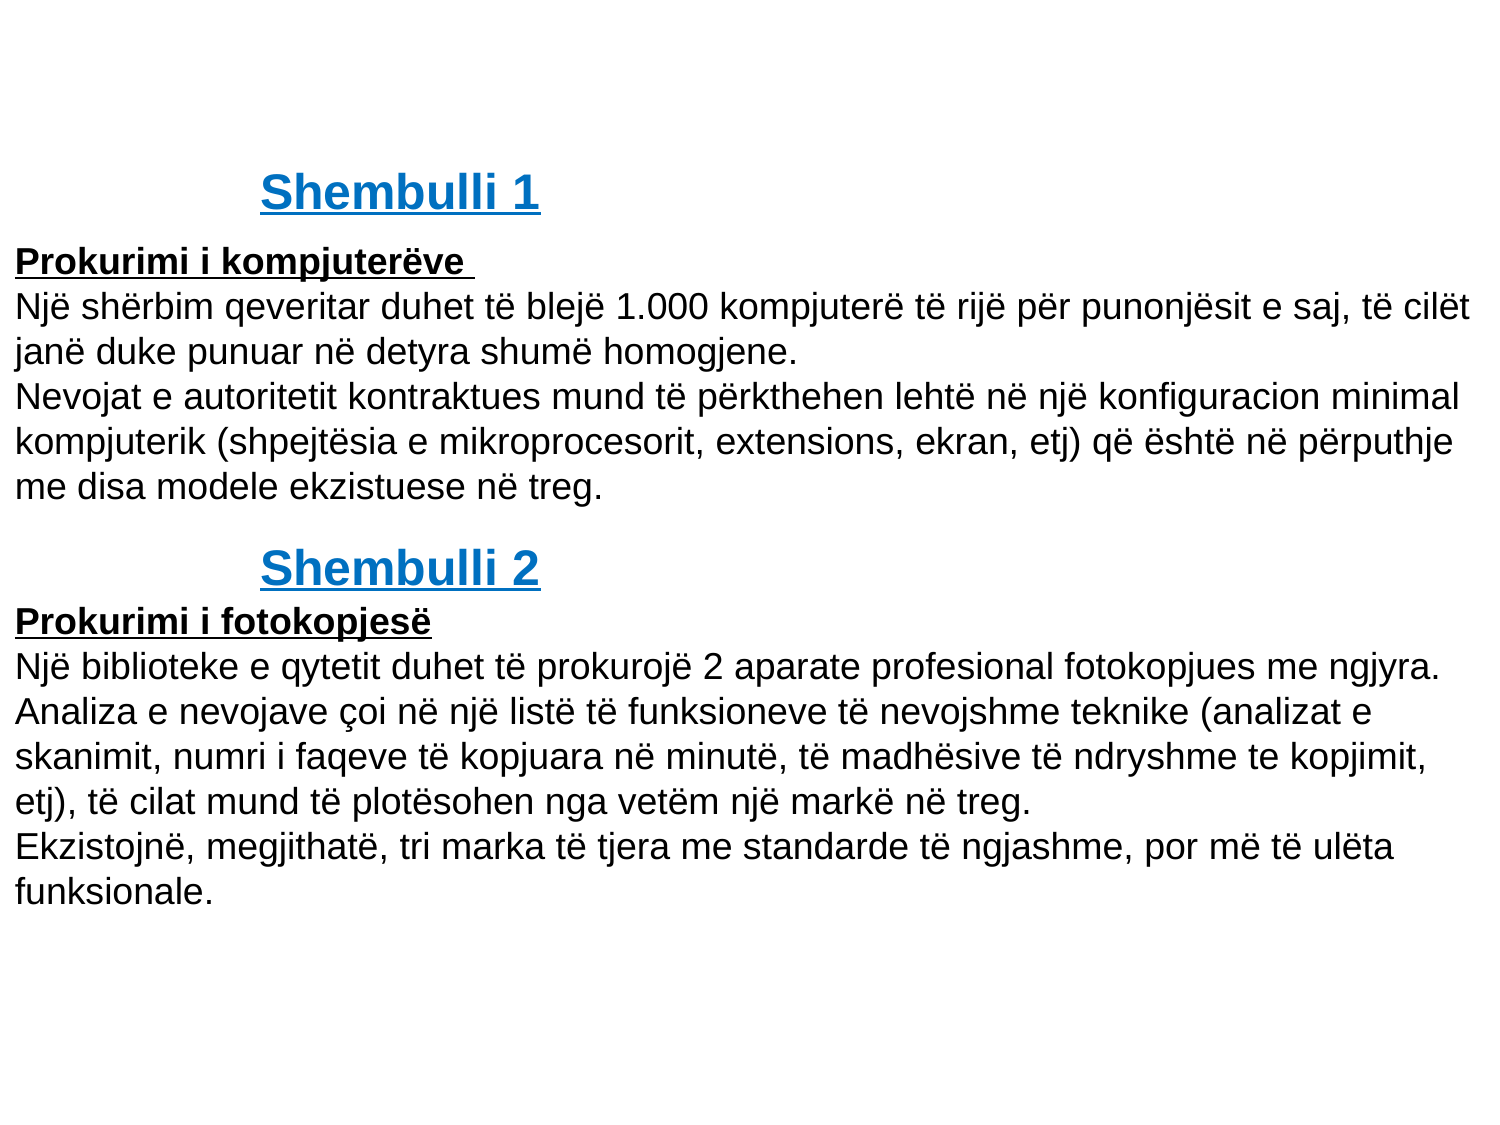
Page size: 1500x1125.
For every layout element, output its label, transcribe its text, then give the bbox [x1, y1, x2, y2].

text_box Shembulli 1 [245, 152, 556, 227]
text_box Prokurimi i kompjuterëve Një shërbim qeveritar duhet të blejë 1.000 kompjuterë të rijë për punonjësit e saj, të cilët janë duke punuar në detyra shumë homogjene. Nevojat e autoritetit kontraktues mund të përkthehen lehtë në një konfiguracion minimal kompjuterik (shpejtësia e mikroprocesorit, extensions, ekran, etj) që është në përputhje me disa modele ekzistuese në treg. Prokurimi i fotokopjesë Një biblioteke e qytetit duhet të prokurojë 2 aparate profesional fotokopjues me ngjyra. Analiza e nevojave çoi në një listë të funksioneve të nevojshme teknike (analizat e skanimit, numri i faqeve të kopjuara në minutë, të madhësive të ndryshme te kopjimit, etj), të cilat mund të plotësohen nga vetëm një markë në treg. Ekzistojnë, megjithatë, tri marka të tjera me standarde të ngjashme, por më të ulëta funksionale. [0, 229, 1500, 1010]
text_box Shembulli 2 [245, 528, 556, 604]
